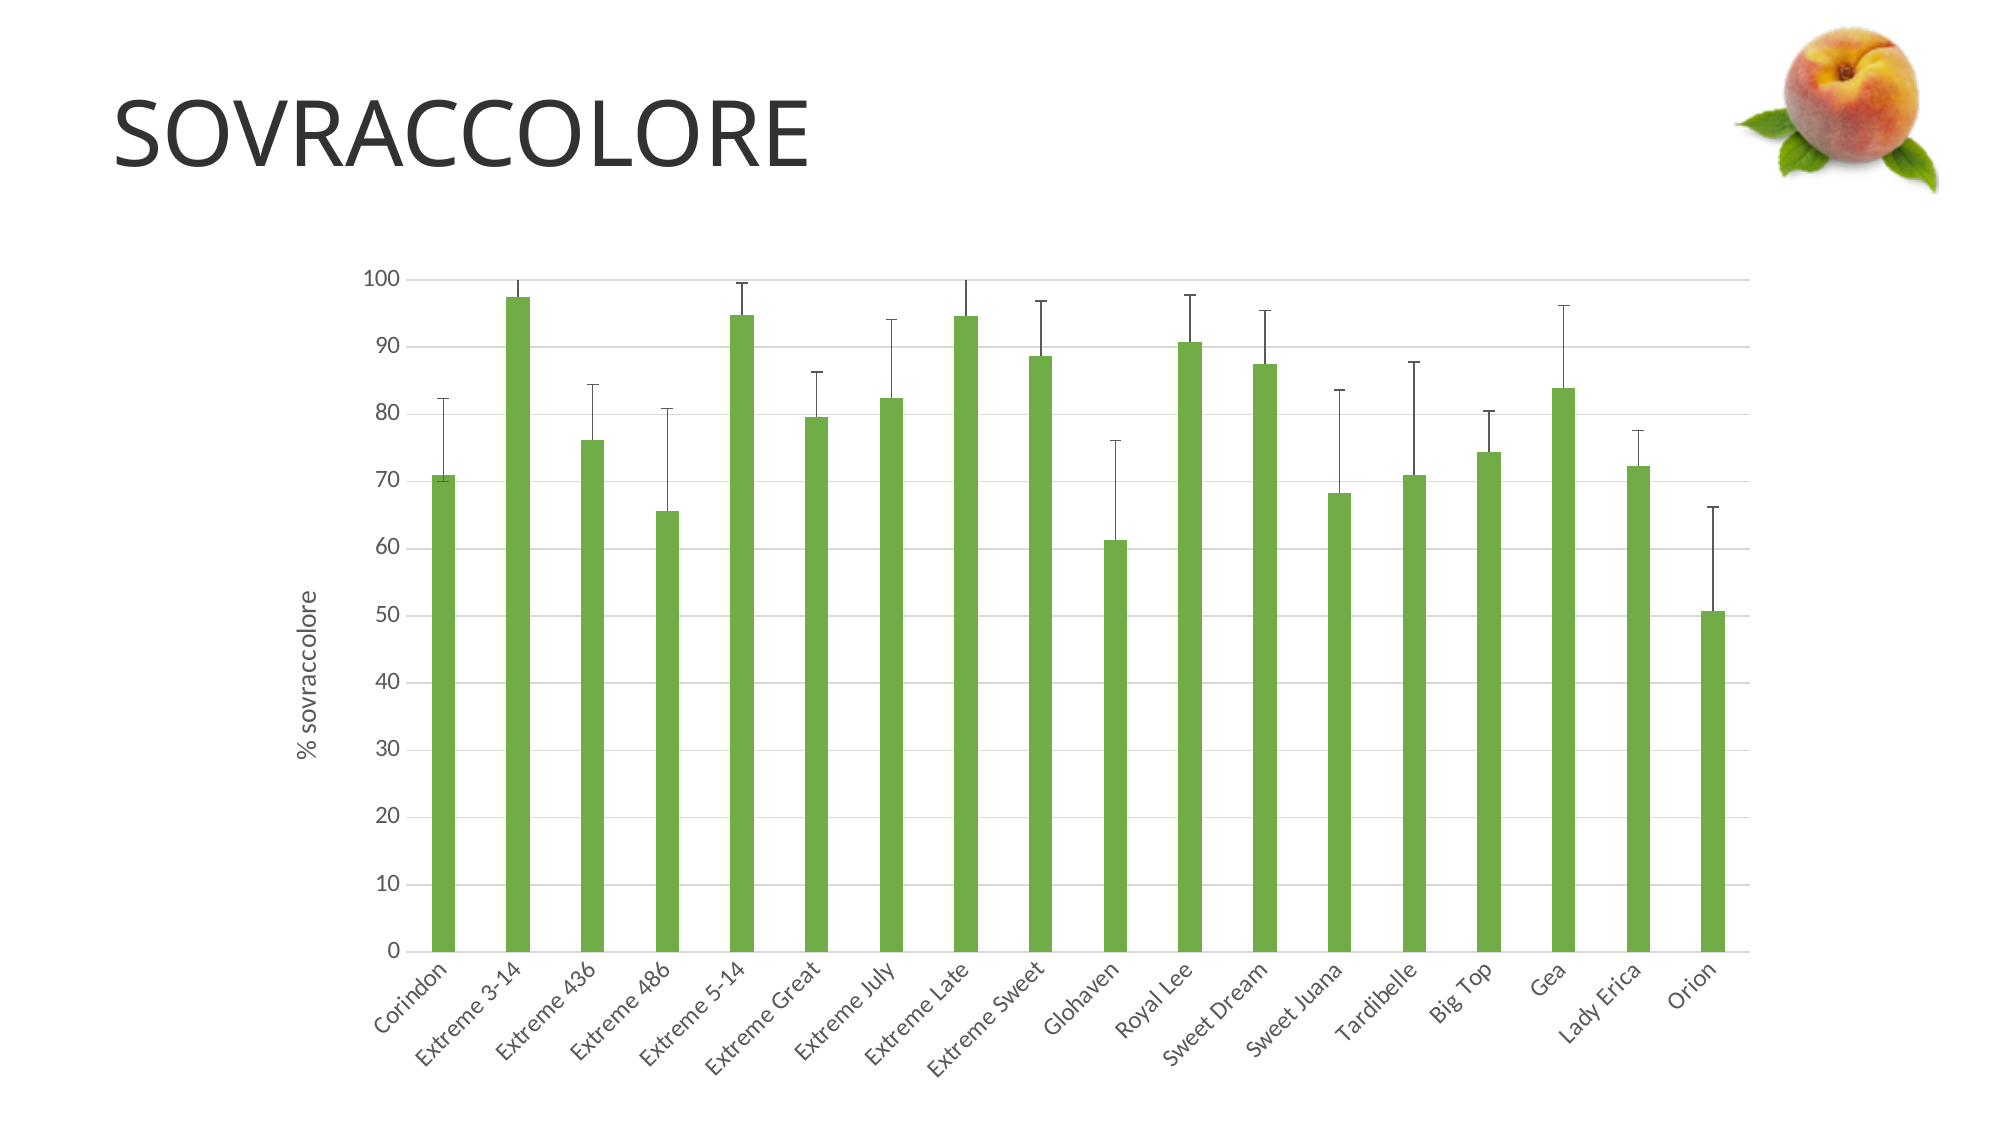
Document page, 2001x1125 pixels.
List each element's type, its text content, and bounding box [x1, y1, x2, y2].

picture [1728, 21, 1939, 194]
text_box SOVRACCOLORE [97, 67, 1098, 193]
chart [259, 250, 1781, 1101]
